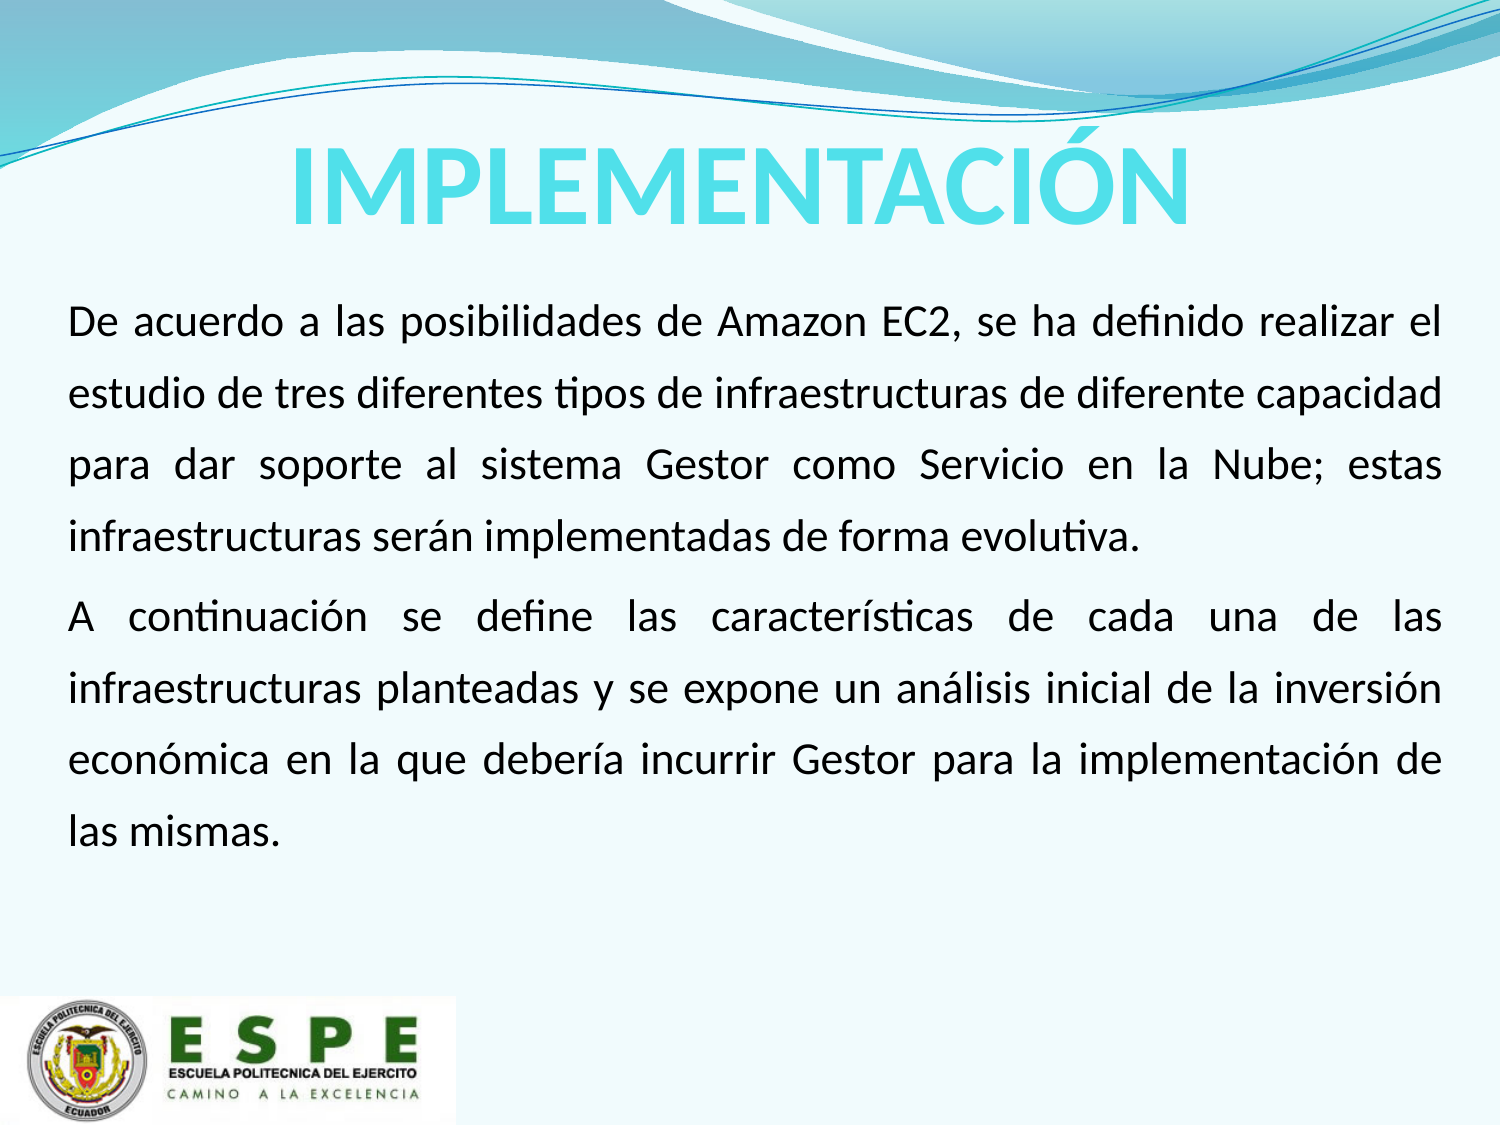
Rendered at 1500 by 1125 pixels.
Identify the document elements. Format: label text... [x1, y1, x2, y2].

title IMPLEMENTACIÓN [105, 7, 1381, 249]
picture [0, 995, 456, 1125]
text_box De acuerdo a las posibilidades de Amazon EC2, se ha definido realizar el estudio de tres diferentes tipos de infraestructuras de diferente capacidad para dar soporte al sistema Gestor como Servicio en la Nube; estas infraestructuras serán implementadas de forma evolutiva. A continuación se define las características de cada una de las infraestructuras planteadas y se expone un análisis inicial de la inversión económica en la que debería incurrir Gestor para la implementación de las mismas. [53, 267, 1459, 929]
